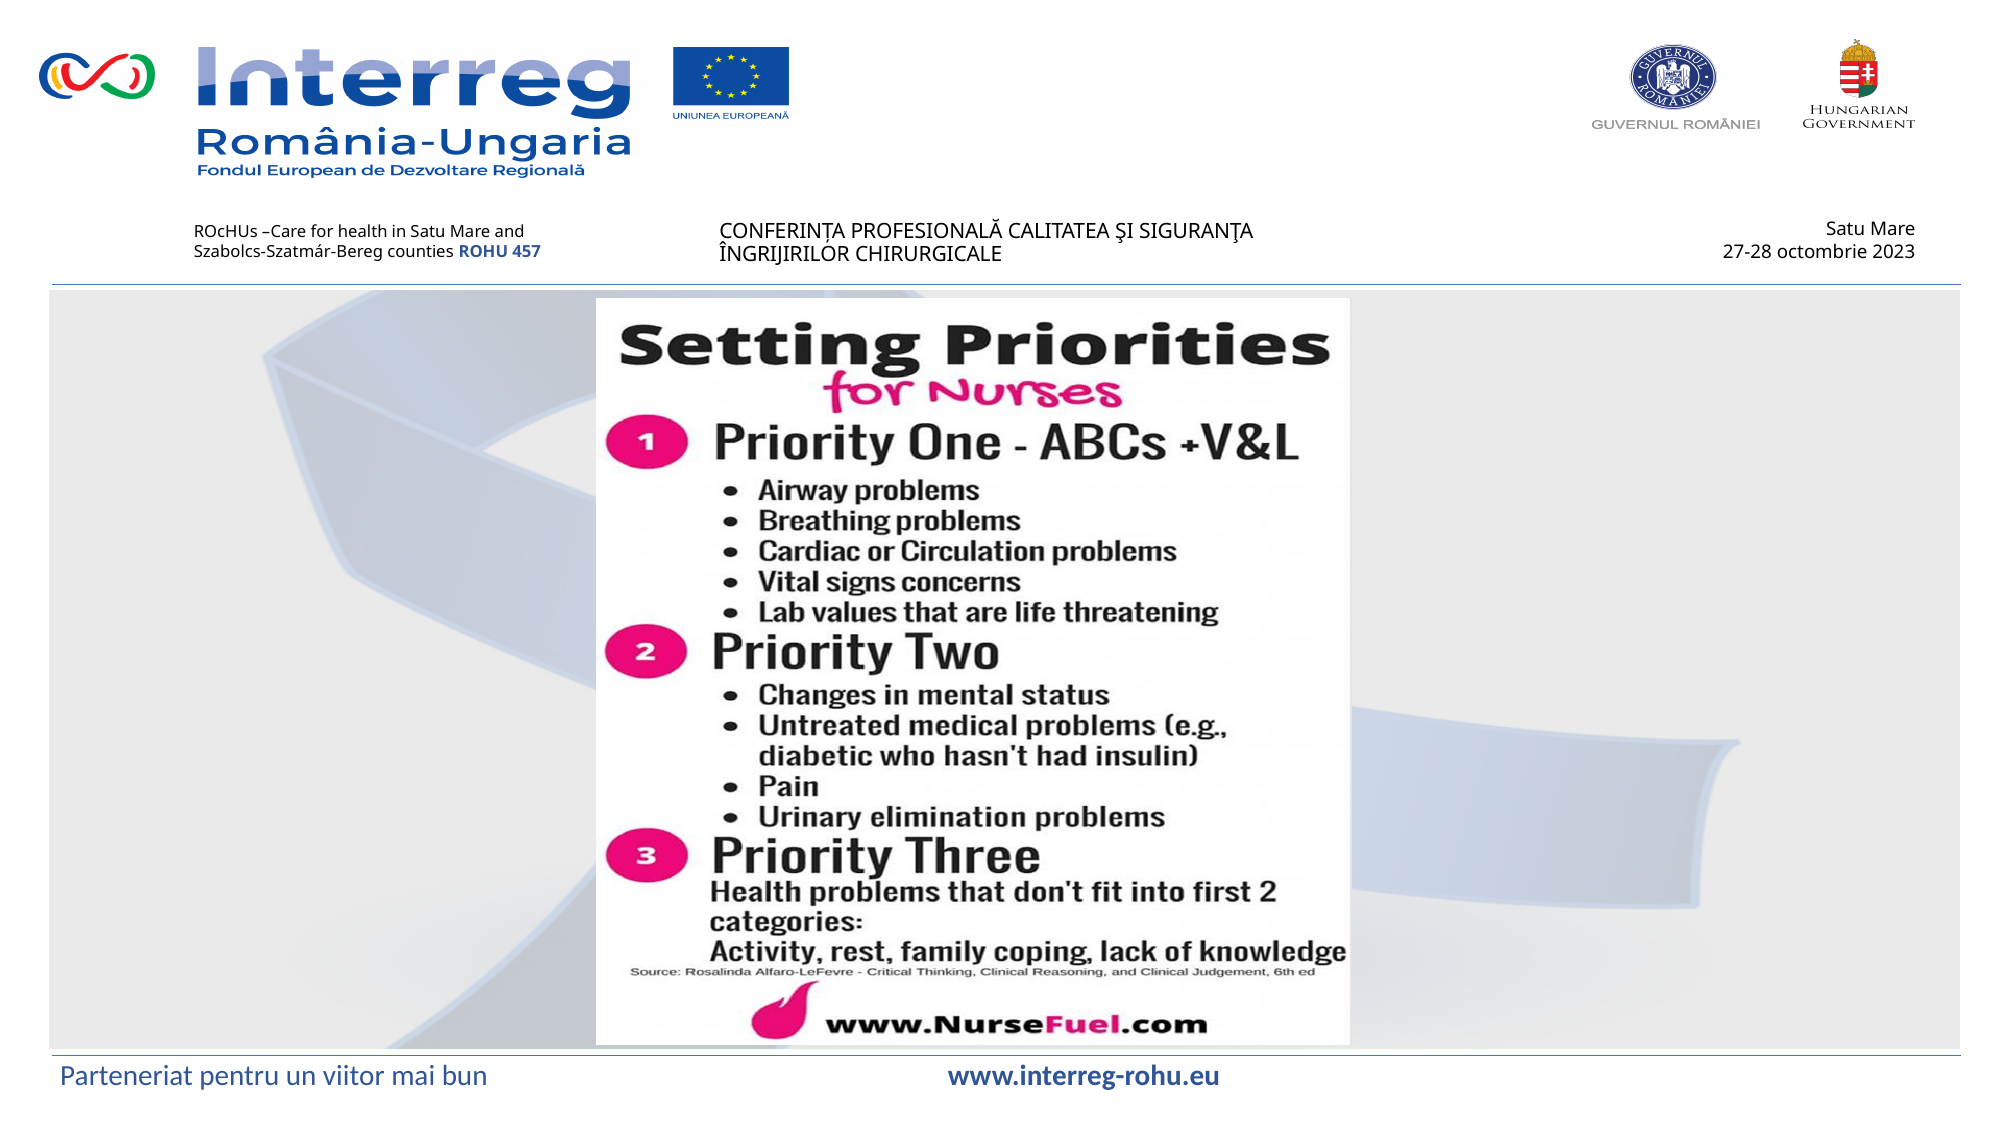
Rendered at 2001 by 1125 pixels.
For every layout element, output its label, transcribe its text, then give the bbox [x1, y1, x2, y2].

footer Parteneriat pentru un viitor mai bun www.interreg-rohu.eu [45, 1043, 1955, 1104]
picture [1592, 39, 1915, 129]
picture [39, 47, 789, 178]
picture [49, 290, 1960, 1049]
